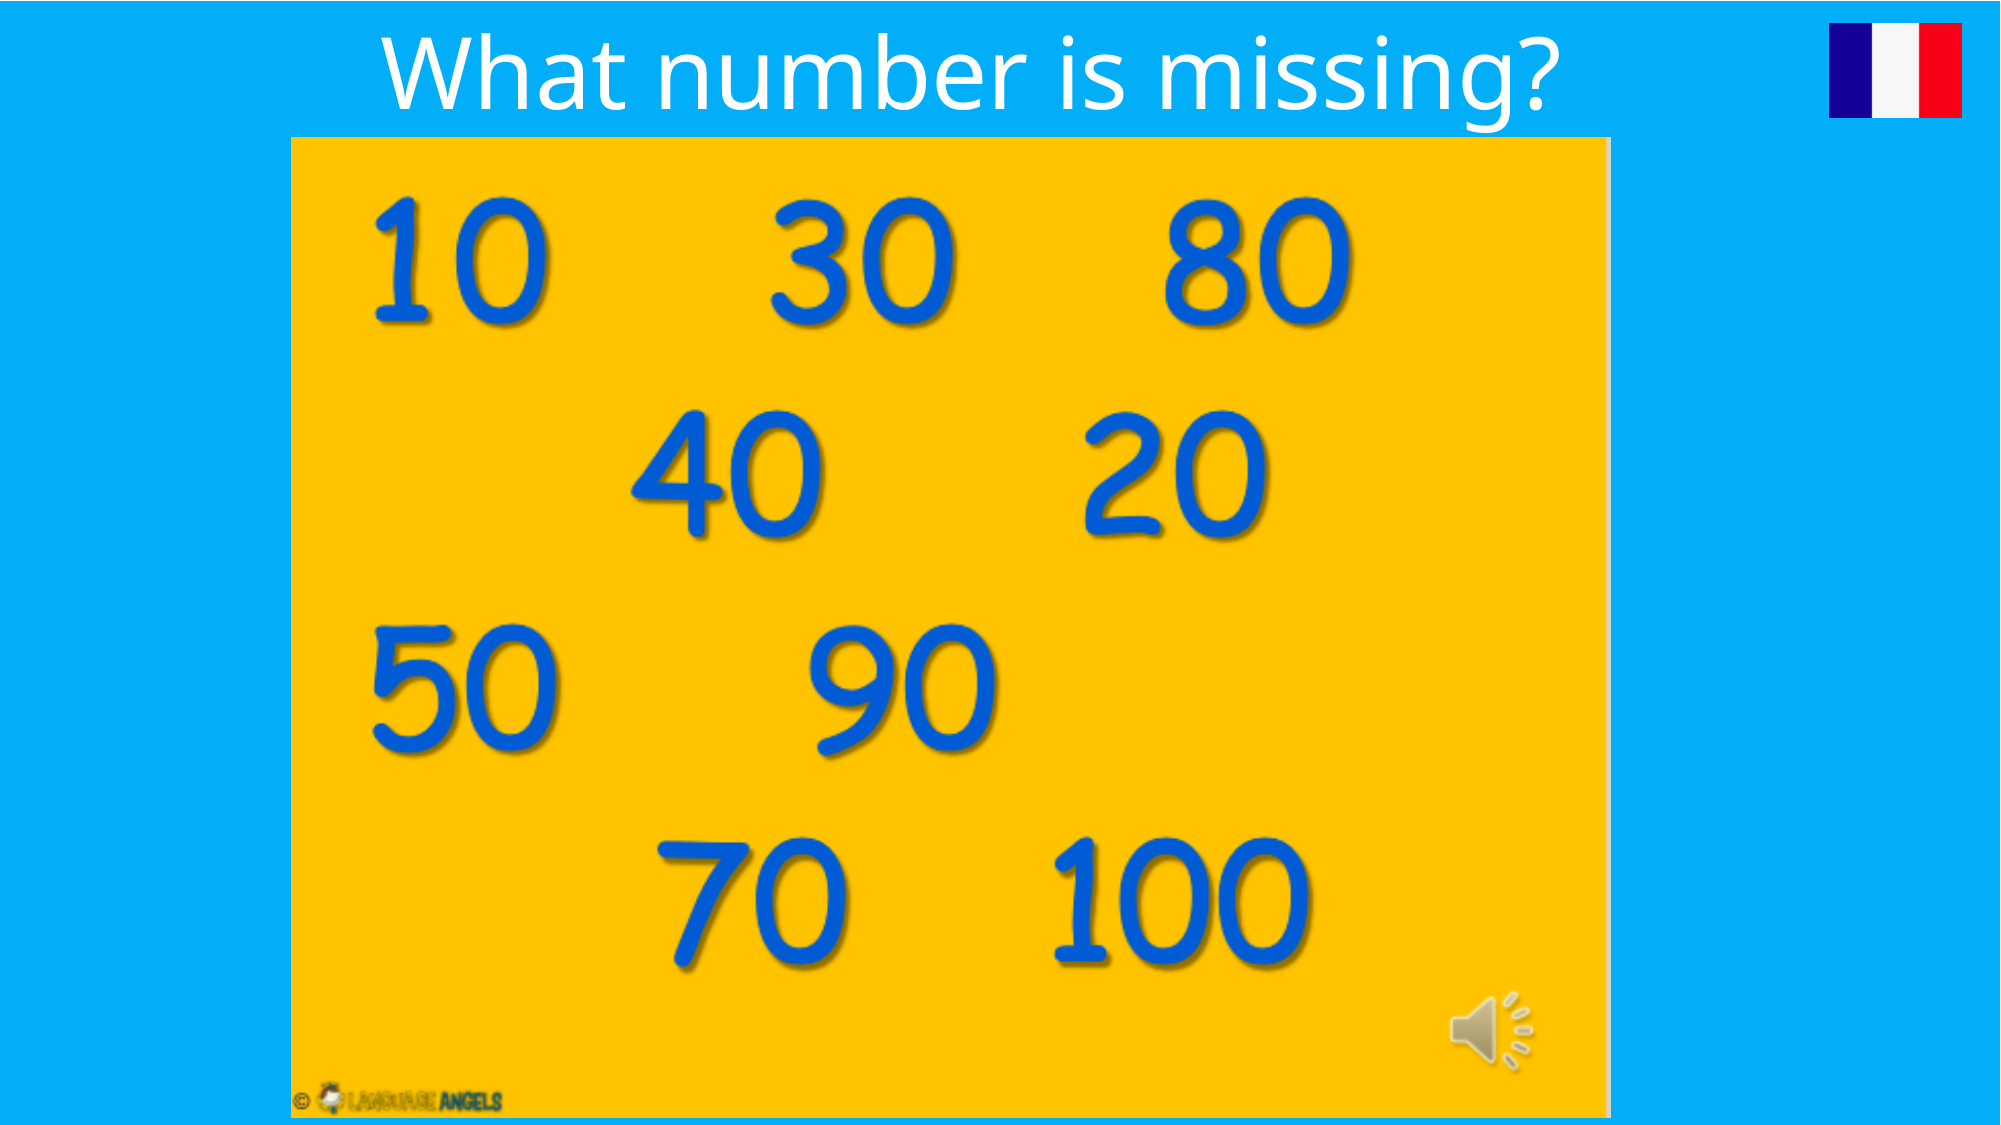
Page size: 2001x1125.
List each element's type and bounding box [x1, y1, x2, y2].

picture [382, 38, 471, 108]
picture [1530, 98, 1541, 110]
picture [996, 55, 1026, 108]
picture [1064, 56, 1072, 108]
picture [1063, 36, 1072, 46]
picture [1256, 36, 1265, 46]
picture [1257, 56, 1265, 108]
picture [1377, 36, 1386, 46]
picture [593, 44, 624, 109]
picture [879, 34, 925, 109]
picture [1086, 55, 1123, 109]
picture [937, 55, 982, 109]
picture [1279, 55, 1316, 109]
picture [540, 55, 582, 109]
picture [785, 55, 861, 108]
picture [722, 56, 767, 109]
picture [482, 34, 526, 108]
picture [1378, 56, 1386, 108]
picture [1463, 55, 1509, 132]
picture [1163, 55, 1239, 108]
picture [1830, 24, 1961, 117]
picture [1327, 55, 1364, 109]
picture [662, 55, 706, 108]
picture [1404, 55, 1448, 108]
picture [292, 138, 1610, 1117]
picture [1521, 37, 1558, 88]
